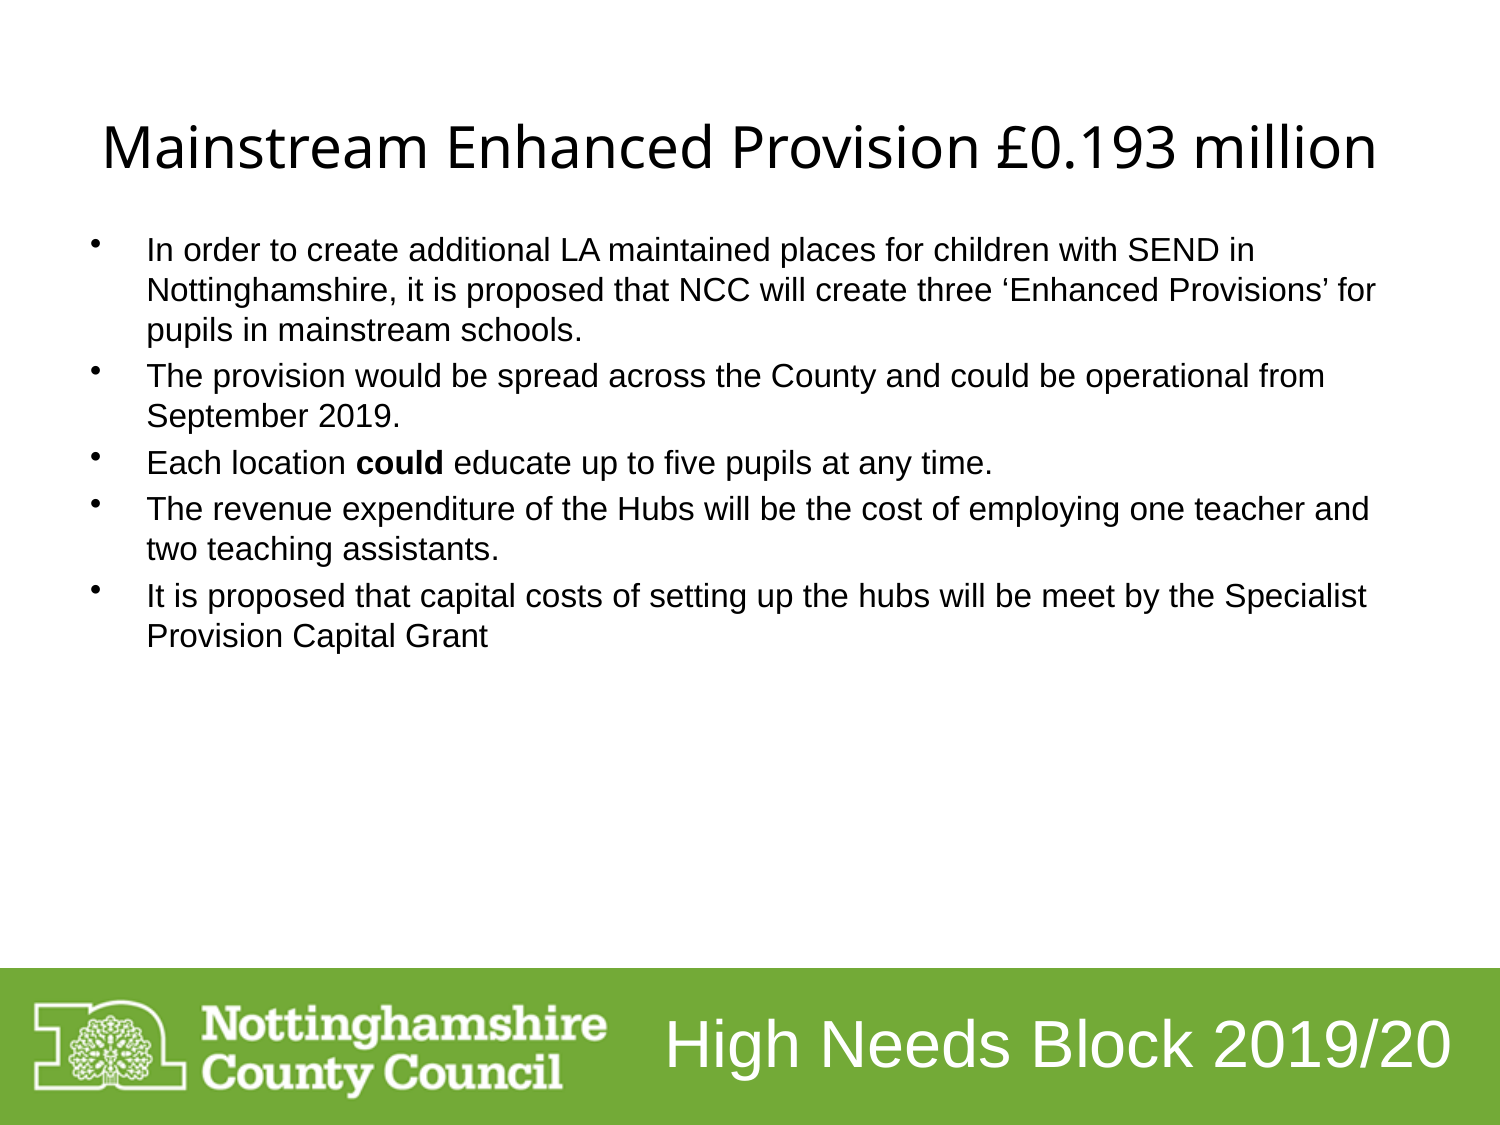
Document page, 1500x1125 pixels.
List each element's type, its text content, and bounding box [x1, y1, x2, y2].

picture [0, 968, 1500, 1125]
text_box High Needs Block 2019/20 [488, 993, 1468, 1089]
list In order to create additional LA maintained places for children with SEND in Nottinghamshire, it is proposed that NCC will create three ‘Enhanced Provisions’ for pupils in mainstream schools. The provision would be spread across the County and could be operational from September 2019. Each location could educate up to five pupils at any time. The revenue expenditure of the Hubs will be the cost of employing one teacher and two teaching assistants. It is proposed that capital costs of setting up the hubs will be meet by the Specialist Provision Capital Grant [75, 220, 1425, 931]
title Mainstream Enhanced Provision £0.193 million [75, 45, 1425, 220]
